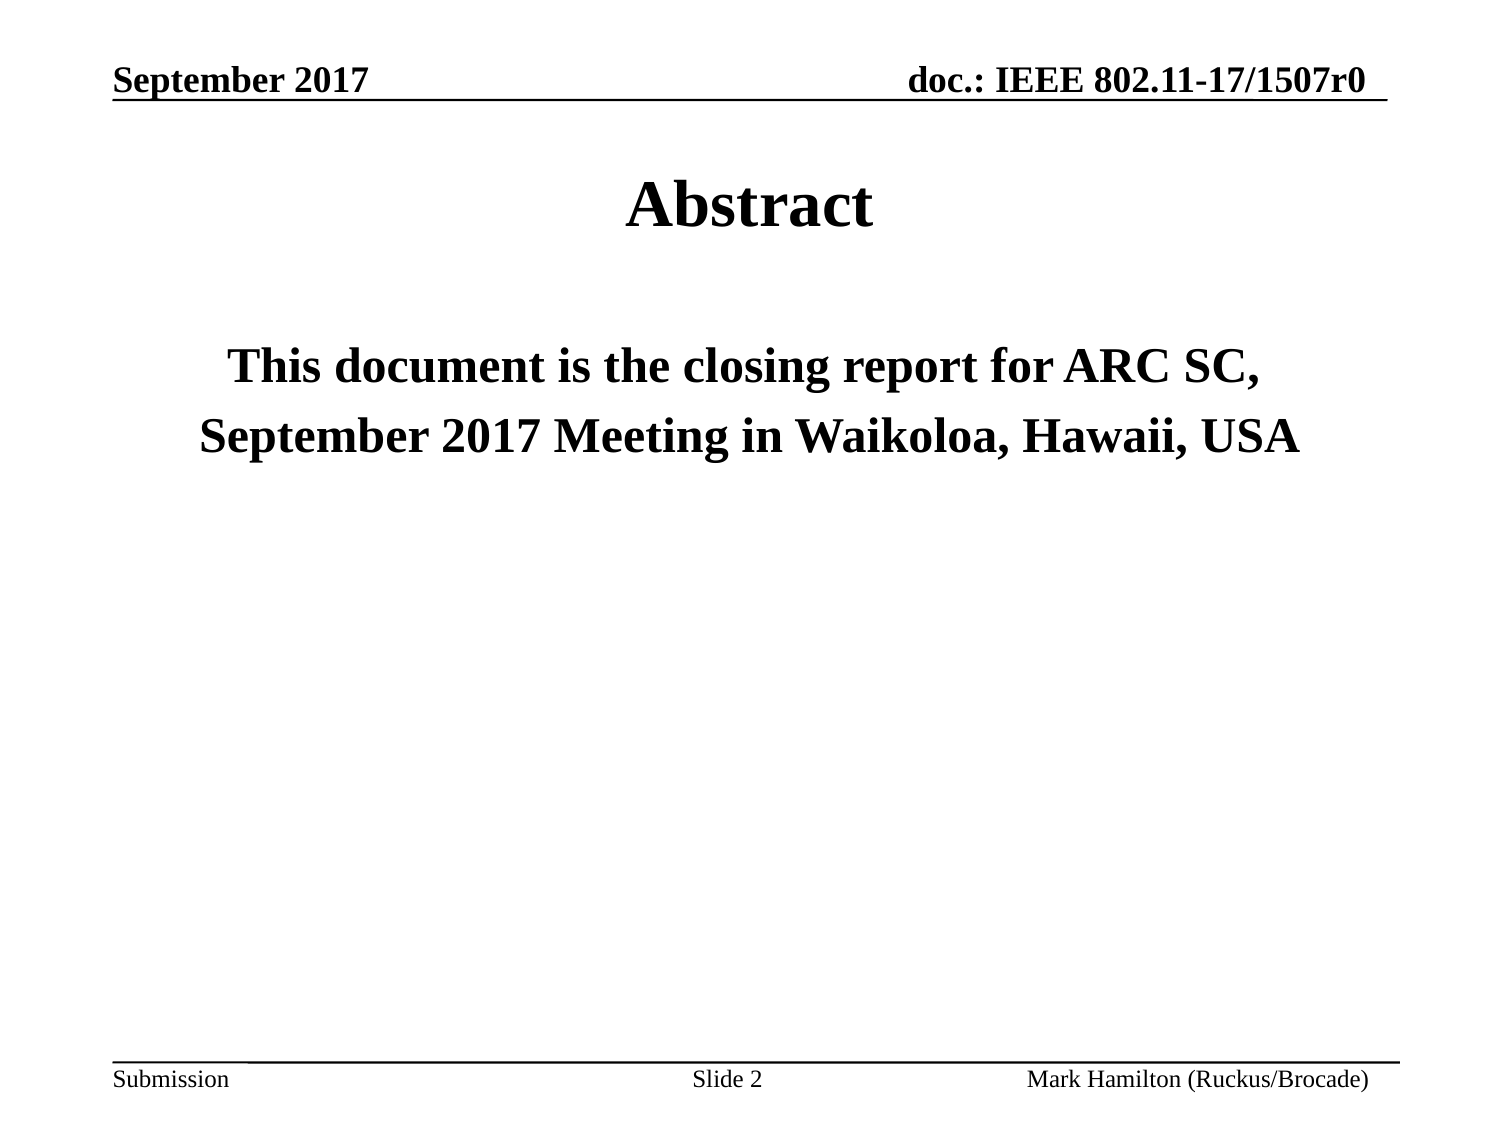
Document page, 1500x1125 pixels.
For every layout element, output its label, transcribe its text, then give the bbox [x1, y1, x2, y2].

title Abstract [112, 112, 1388, 288]
list This document is the closing report for ARC SC, September 2017 Meeting in Waikoloa, Hawaii, USA [112, 324, 1388, 1001]
